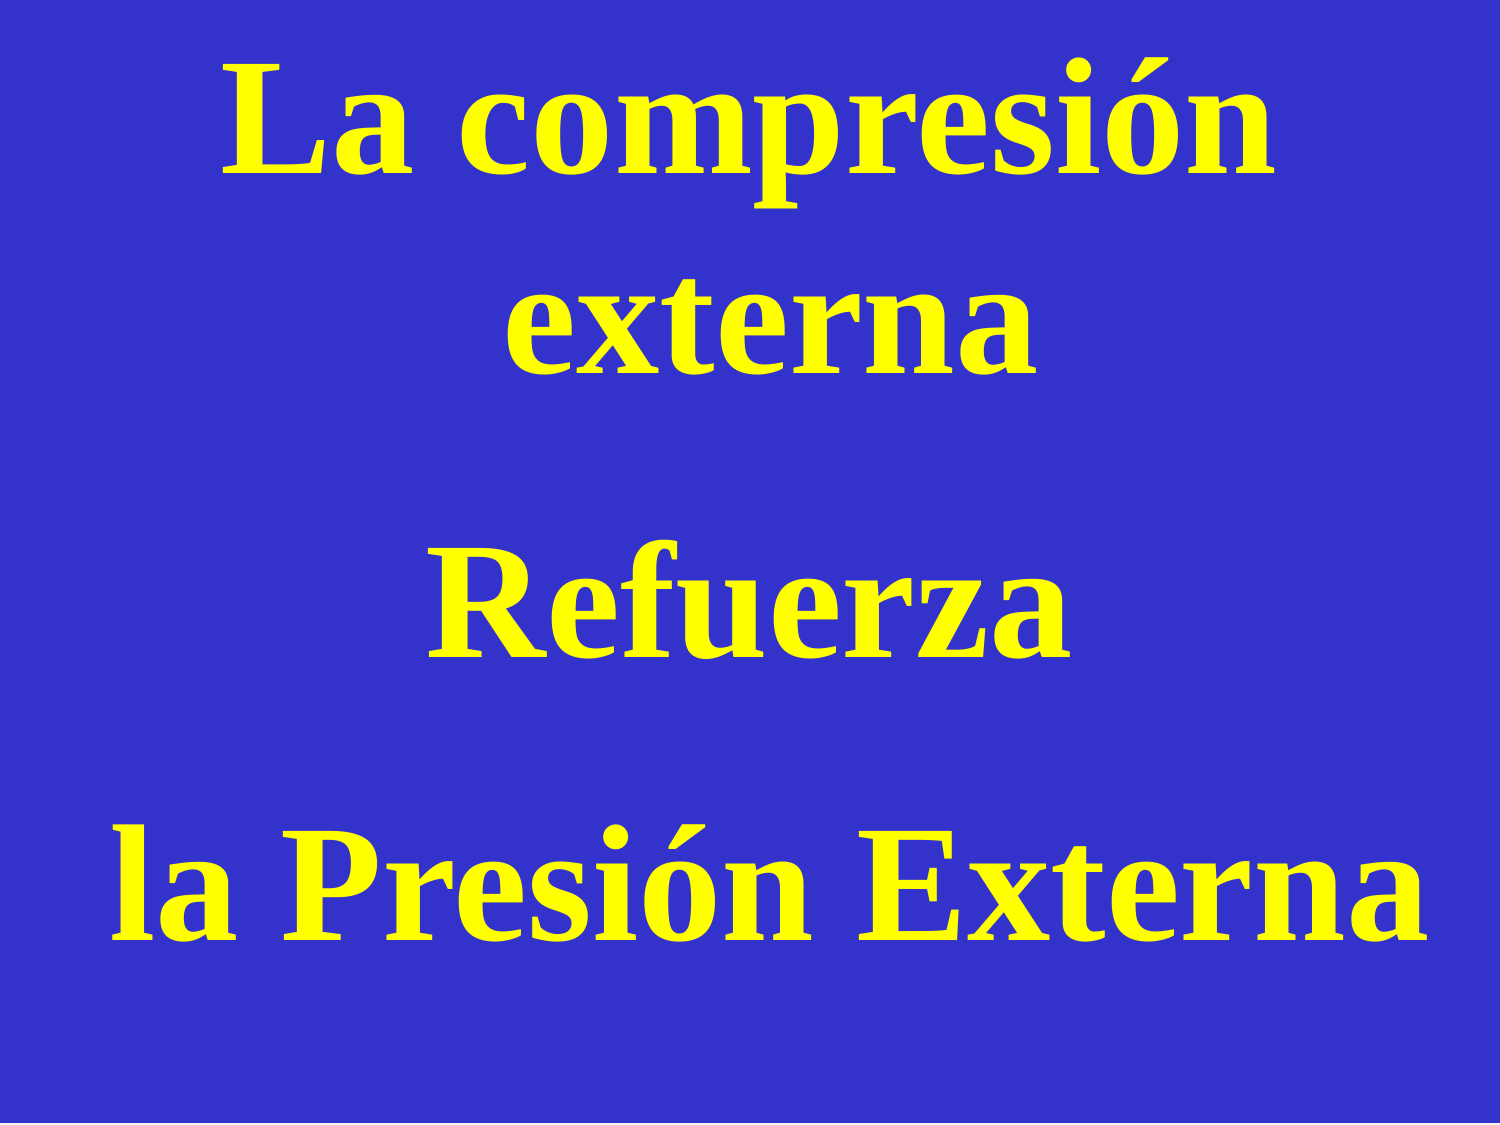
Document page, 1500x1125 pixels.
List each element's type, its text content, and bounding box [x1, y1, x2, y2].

text_box La compresión externa Refuerza la Presión Externa [0, 0, 1500, 1123]
